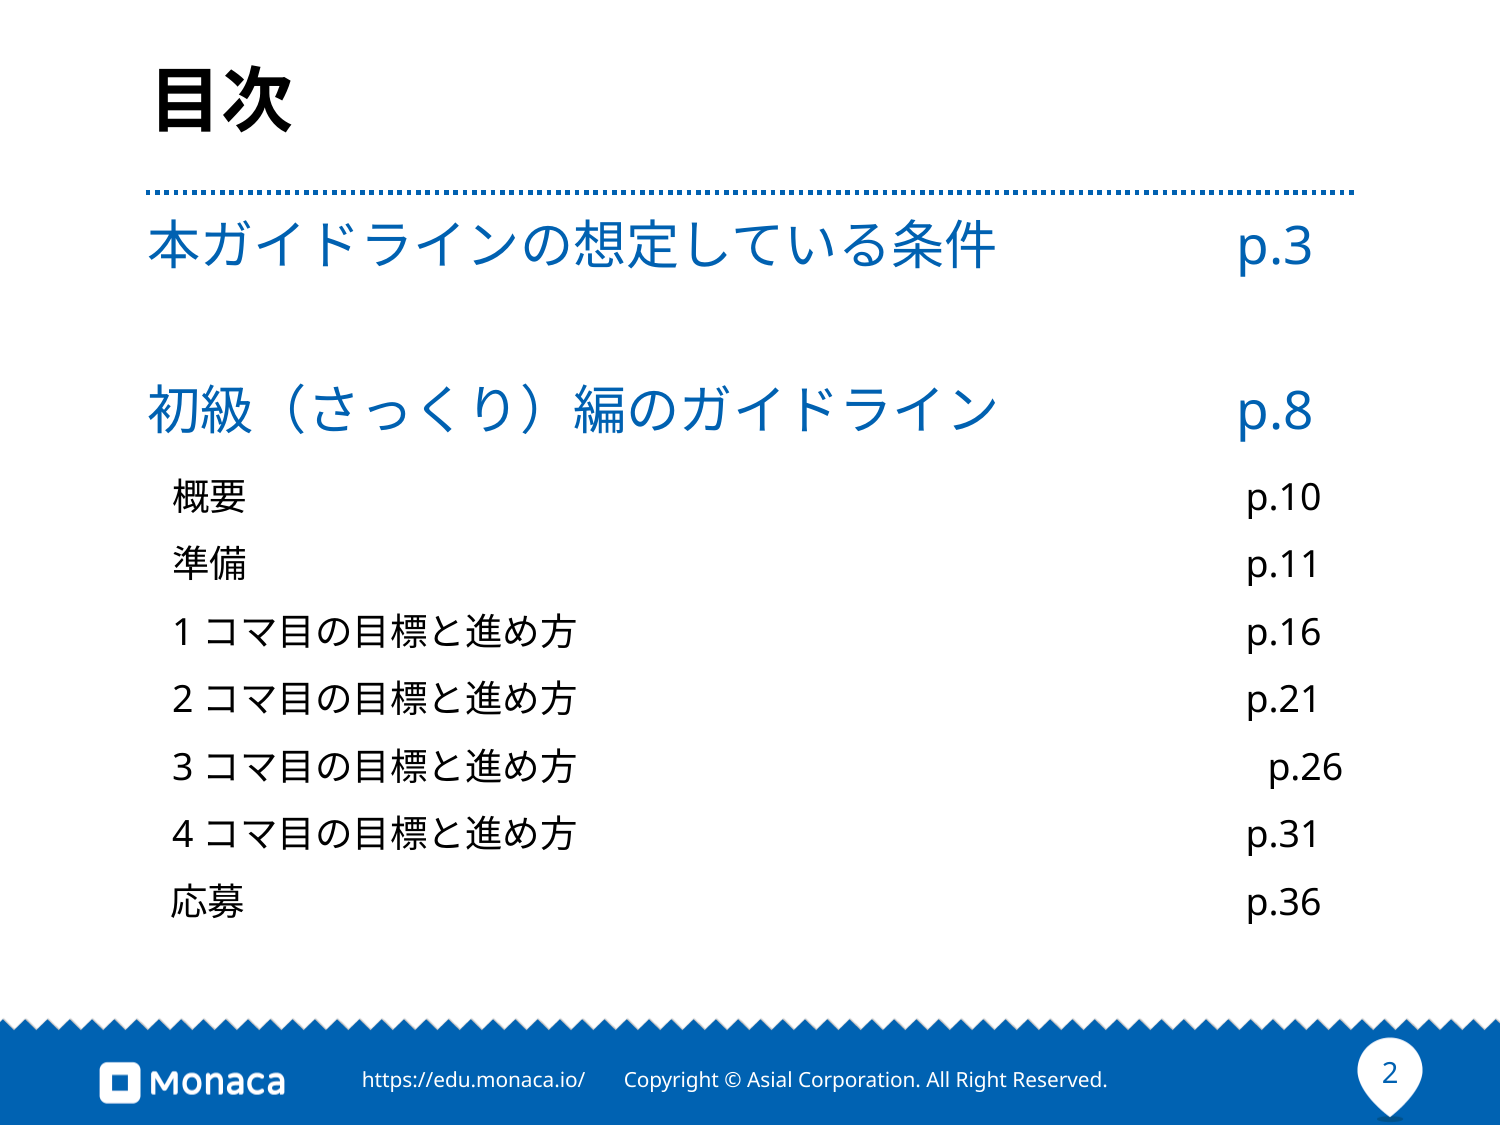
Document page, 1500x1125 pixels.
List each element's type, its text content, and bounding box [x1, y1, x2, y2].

title 目次 [134, 0, 1340, 195]
list 本ガイドラインの想定している条件 p.3 初級（さっくり）編のガイドライン p.8 概要 p.10 準備 p.11 1コマ目の目標と進め方 p.16 2コマ目の目標と進め方 p.21 3コマ目の目標と進め方 p.26 4コマ目の目標と進め方 p.31 応募 p.36 [147, 211, 1353, 996]
picture [0, 1017, 1500, 1125]
